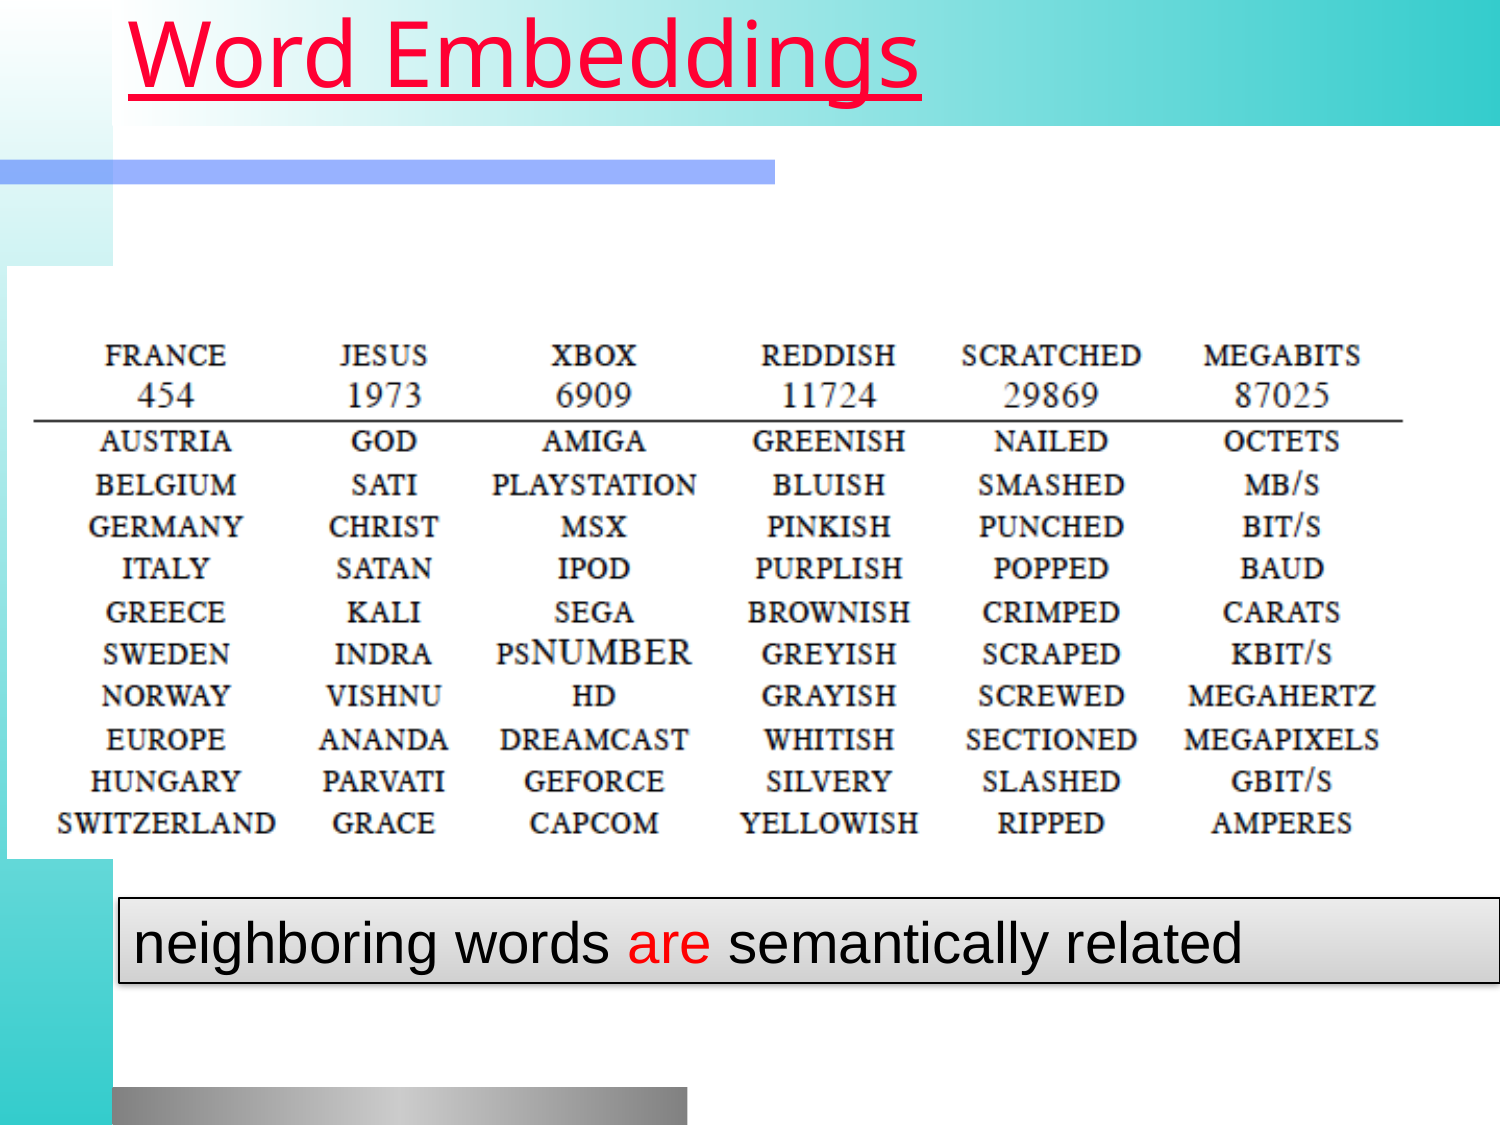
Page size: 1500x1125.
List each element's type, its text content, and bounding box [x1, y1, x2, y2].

text_box neighboring words are semantically related [118, 897, 1500, 984]
picture [6, 266, 1493, 859]
title Word Embeddings [112, 0, 1500, 121]
